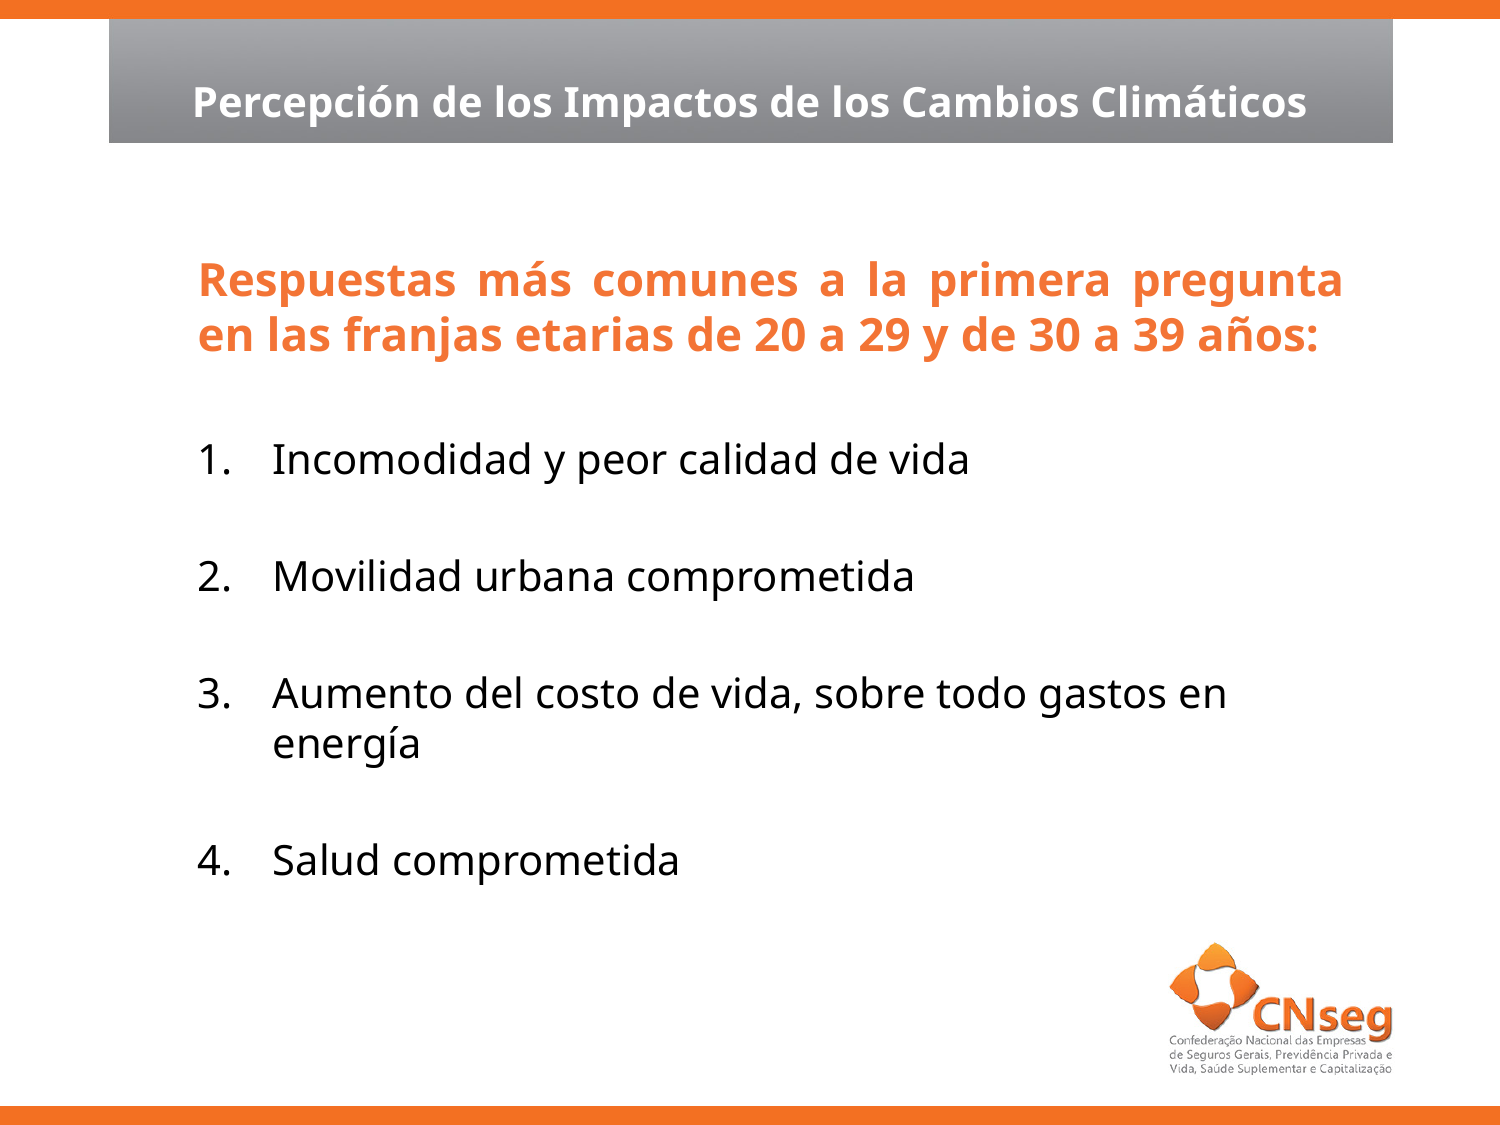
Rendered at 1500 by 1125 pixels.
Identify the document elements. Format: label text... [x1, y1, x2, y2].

text_box Percepción de los Impactos de los Cambios Climáticos [0, 0, 1500, 153]
text_box Respuestas más comunes a la primera pregunta en las franjas etarias de 20 a 29 y de 30 a 39 años: Incomodidad y peor calidad de vida Movilidad urbana comprometida Aumento del costo de vida, sobre todo gastos en energía Salud comprometida [182, 243, 1360, 929]
picture [0, 153, 1500, 1125]
